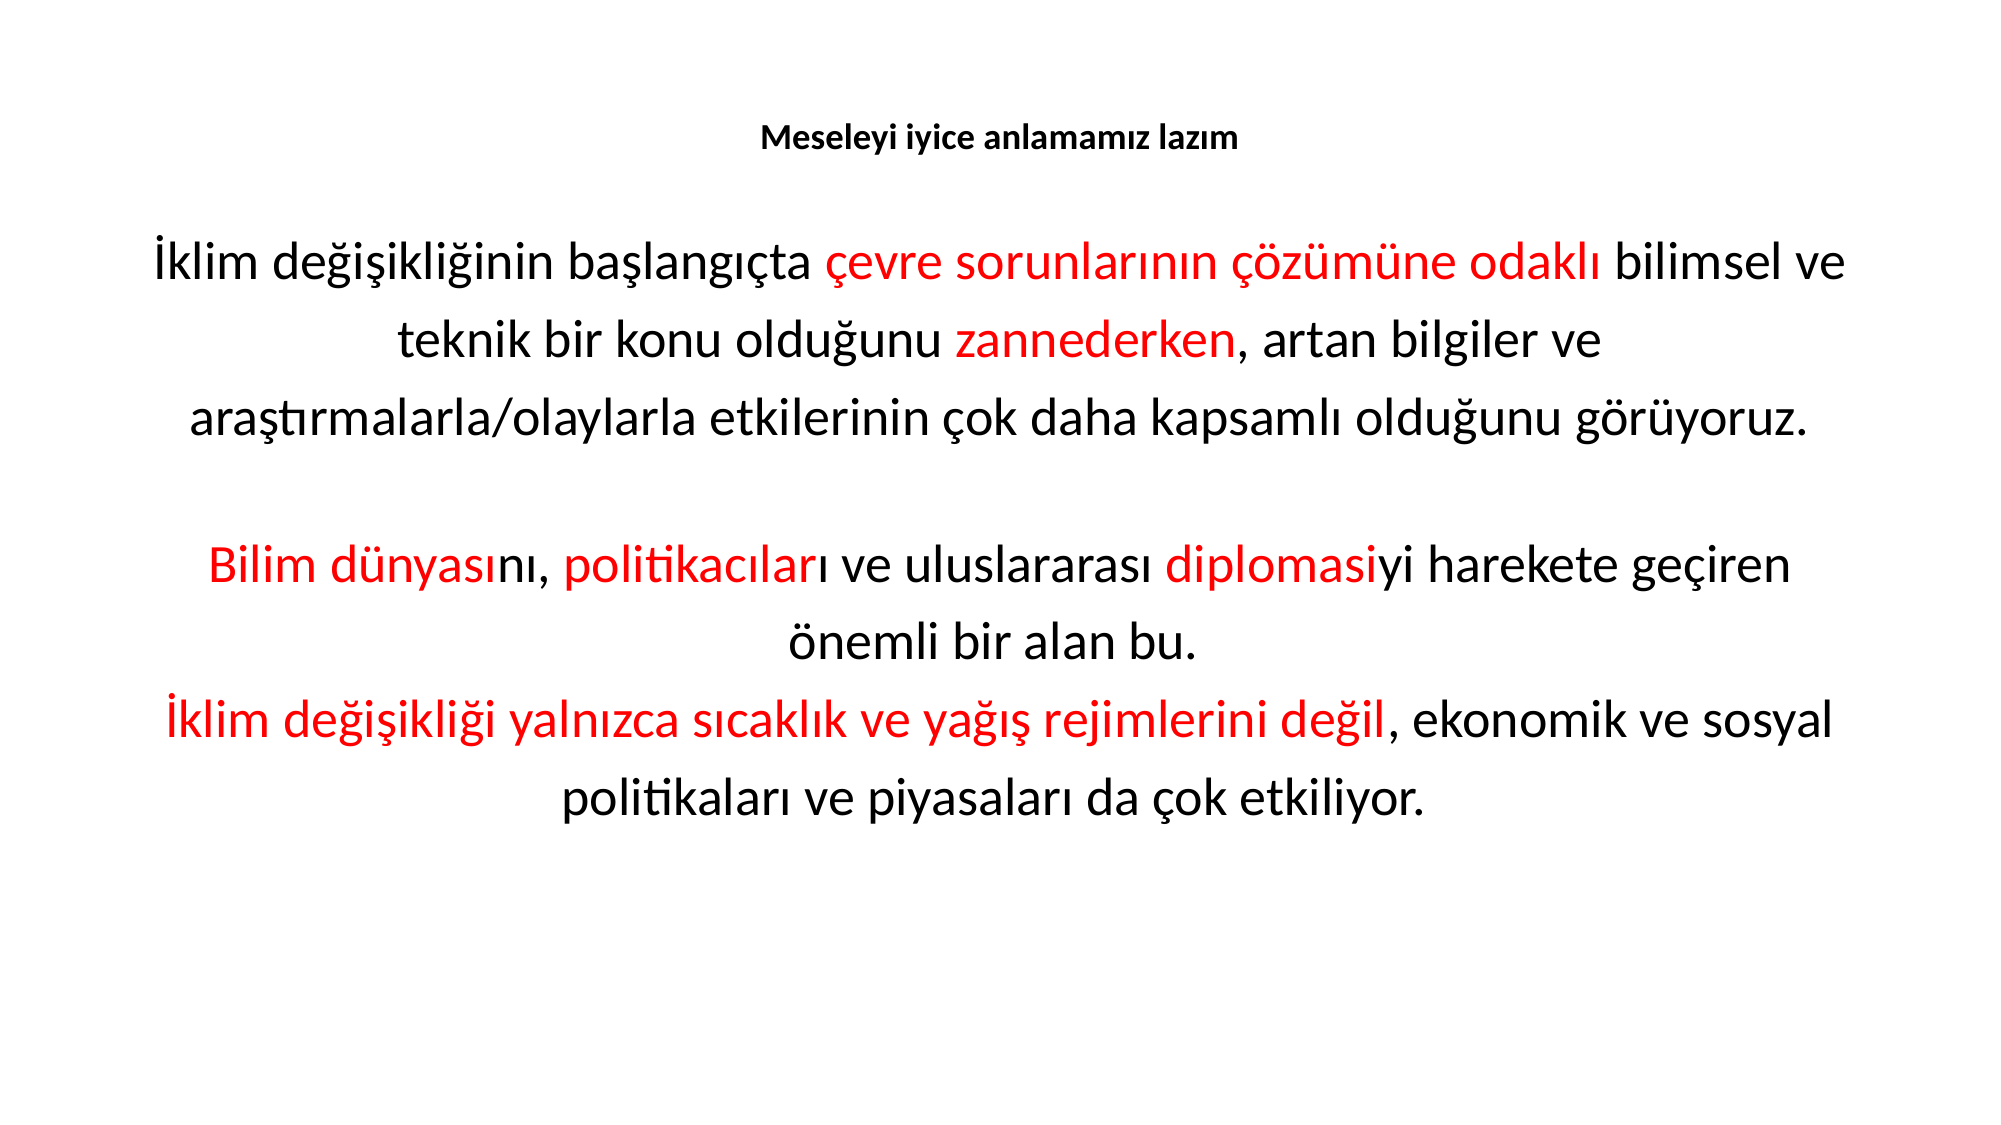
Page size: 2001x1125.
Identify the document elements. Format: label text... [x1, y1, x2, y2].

title Meseleyi iyice anlamamız lazım [137, 70, 1863, 205]
list İklim değişikliğinin başlangıçta çevre sorunlarının çözümüne odaklı bilimsel ve teknik bir konu olduğunu zannederken, artan bilgiler ve araştırmalarla/olaylarla etkilerinin çok daha kapsamlı olduğunu görüyoruz. Bilim dünyasını, politikacıları ve uluslararası diplomasiyi harekete geçiren önemli bir alan bu. İklim değişikliği yalnızca sıcaklık ve yağış rejimlerini değil, ekonomik ve sosyal politikaları ve piyasaları da çok etkiliyor. [137, 205, 1863, 920]
